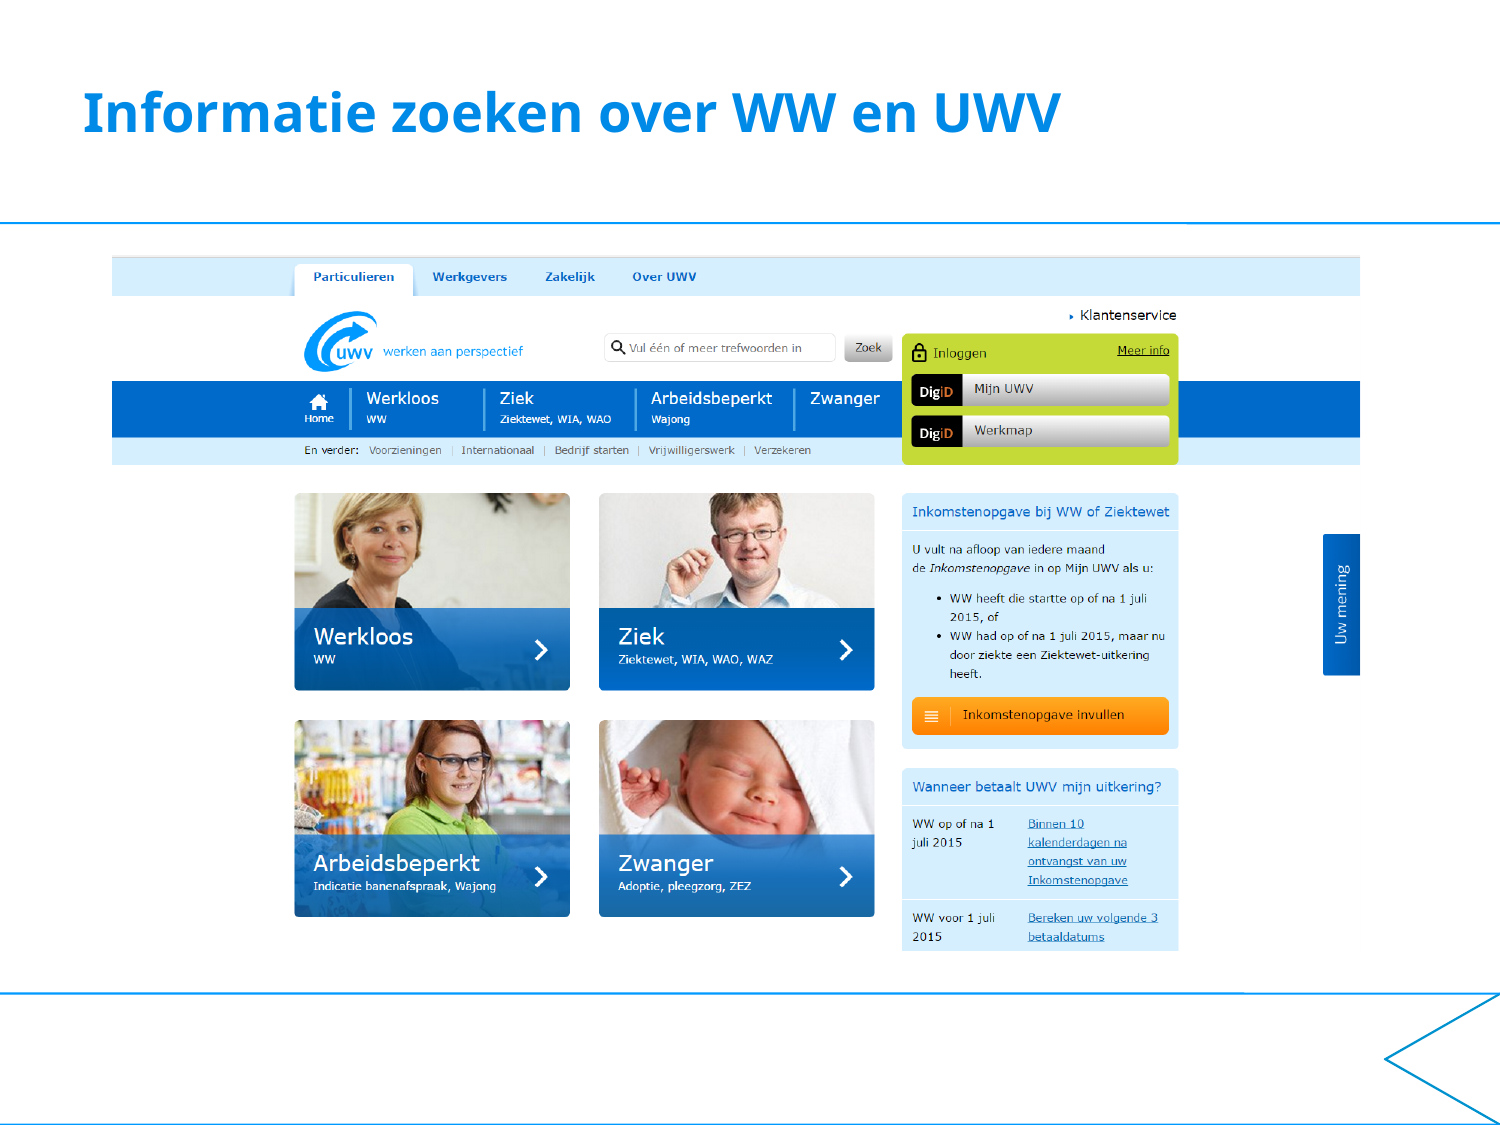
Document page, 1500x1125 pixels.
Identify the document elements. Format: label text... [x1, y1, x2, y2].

title Informatie zoeken over WW en UWV [63, 28, 1450, 194]
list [111, 255, 1361, 951]
